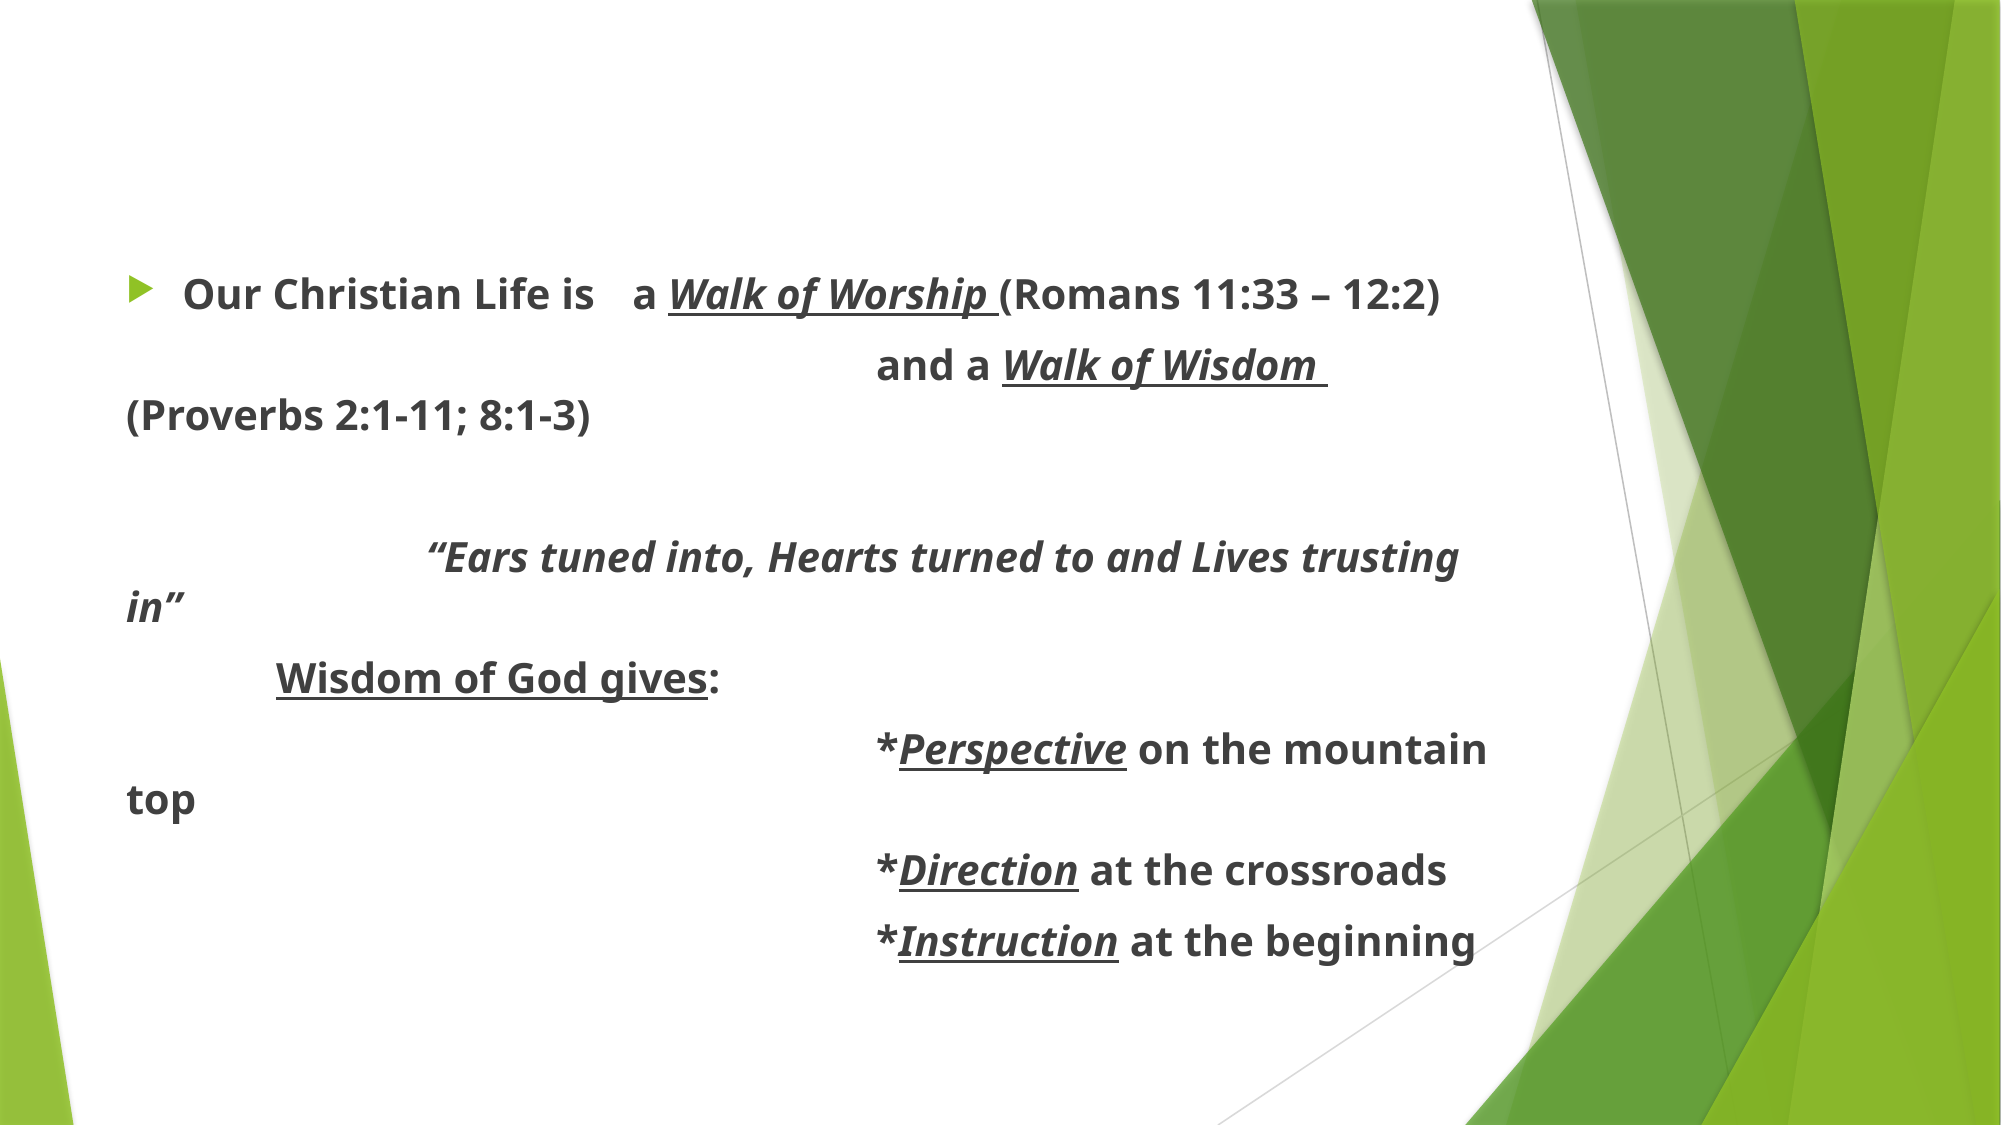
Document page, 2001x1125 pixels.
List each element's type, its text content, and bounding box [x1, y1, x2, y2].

list Our Christian Life is a Walk of Worship (Romans 11:33 – 12:2) and a Walk of Wisdom (Proverbs 2:1-11; 8:1-3) “Ears tuned into, Hearts turned to and Lives trusting in” Wisdom of God gives: *Perspective on the mountain top *Direction at the crossroads *Instruction at the beginning [111, 260, 1522, 991]
